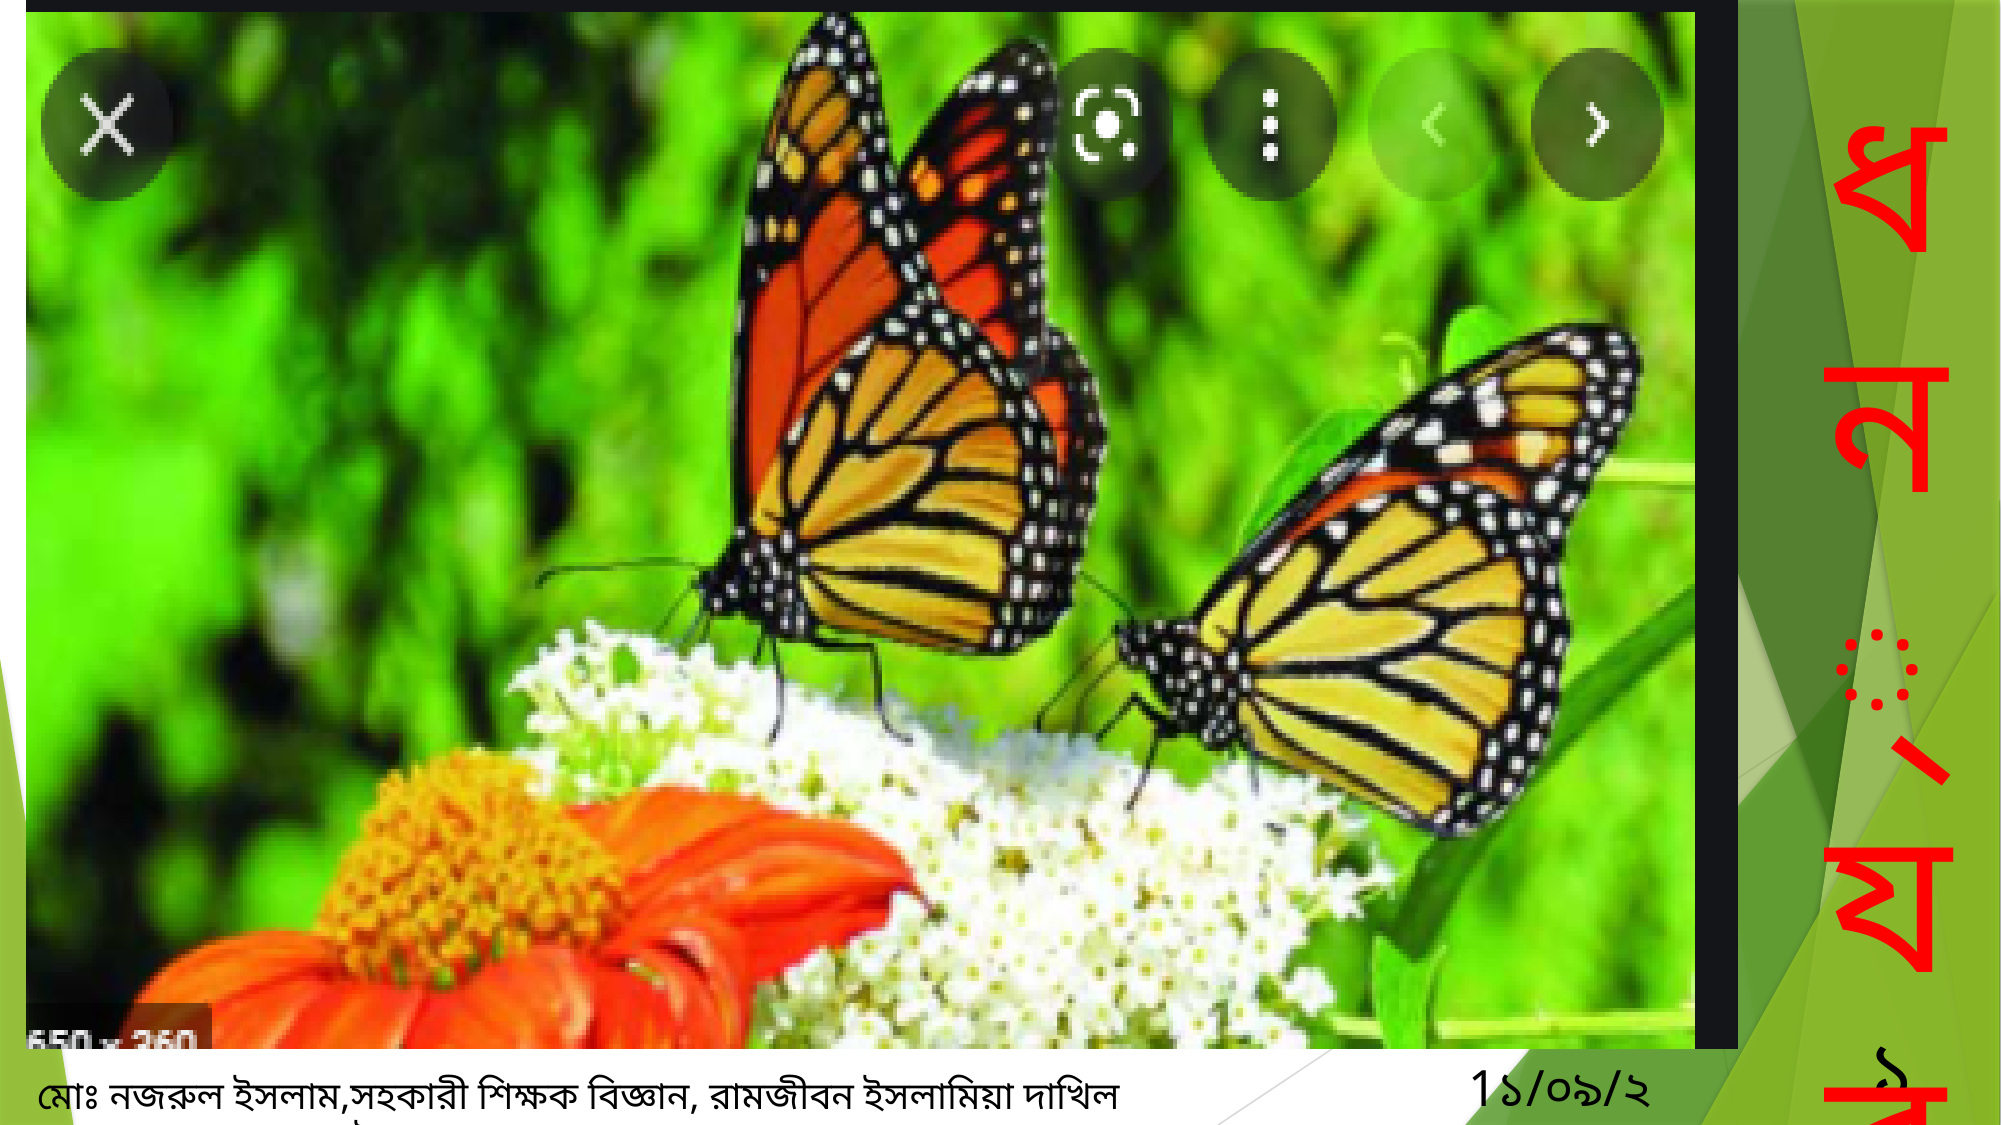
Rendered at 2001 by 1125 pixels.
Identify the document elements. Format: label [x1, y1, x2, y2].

text_box [21, 0, 1971, 1125]
